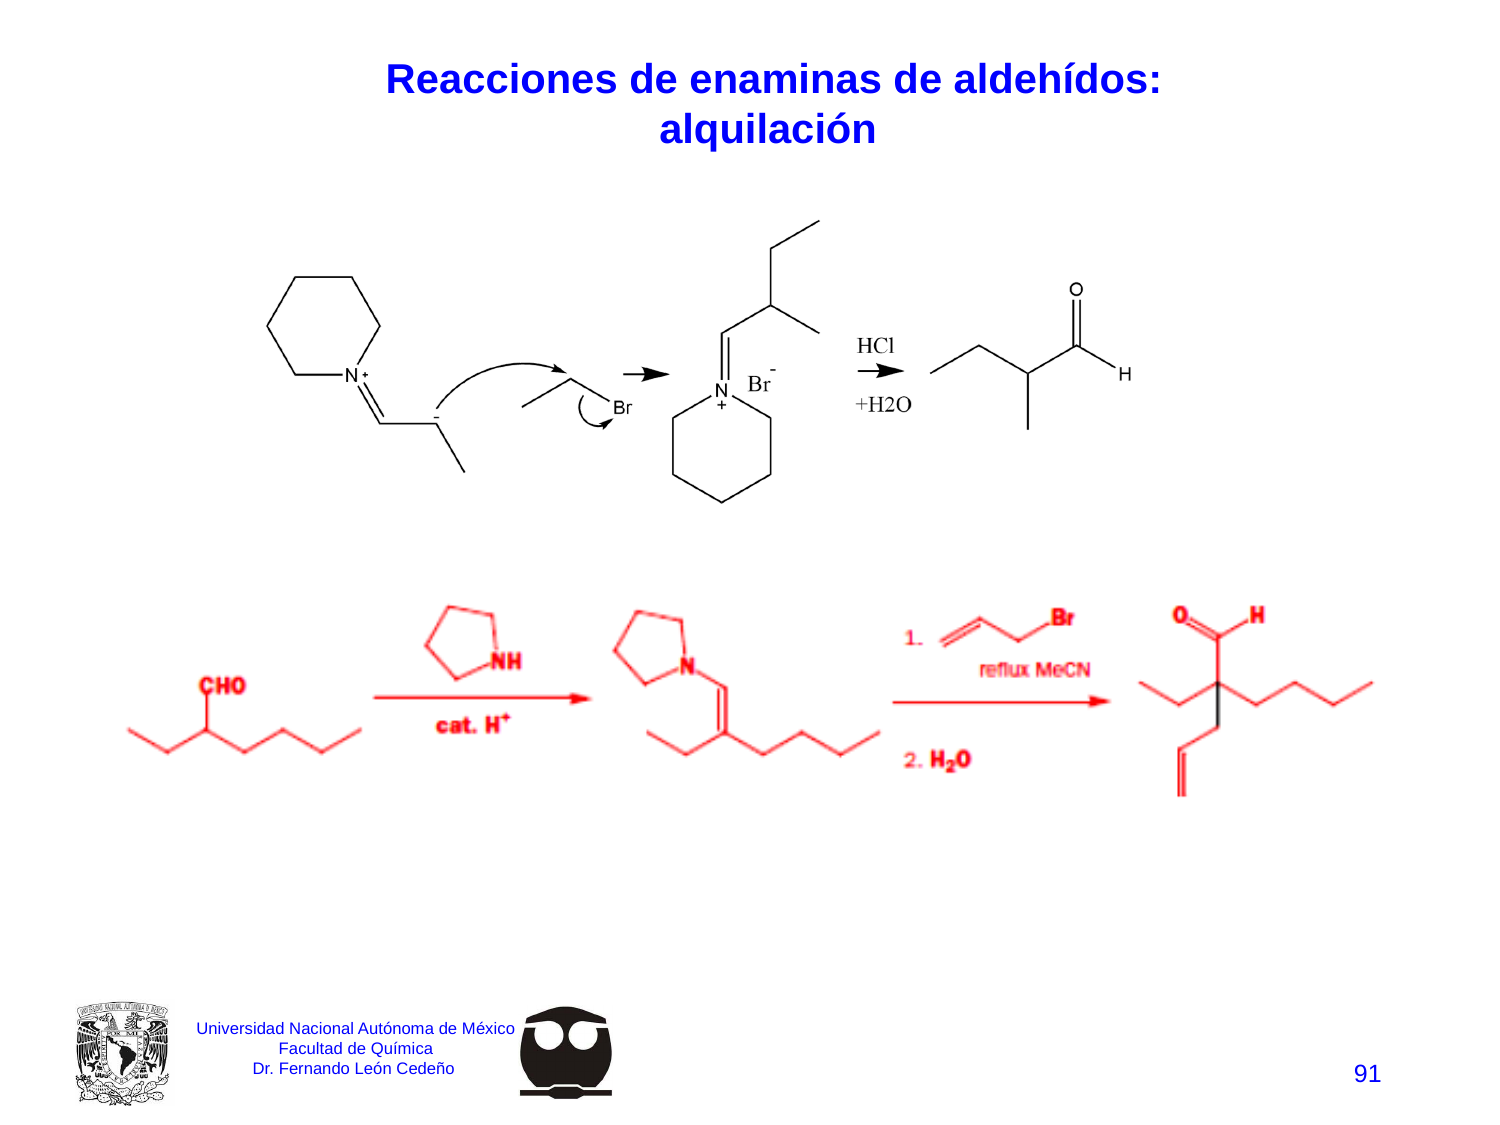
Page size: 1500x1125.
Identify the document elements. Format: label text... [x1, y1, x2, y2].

picture [99, 587, 1388, 834]
picture [518, 1005, 613, 1100]
text_box Reacciones de enaminas de aldehídos: alquilación [258, 44, 1290, 159]
picture [262, 216, 1136, 516]
slide_number 91 [1059, 1042, 1397, 1103]
picture [75, 999, 175, 1106]
